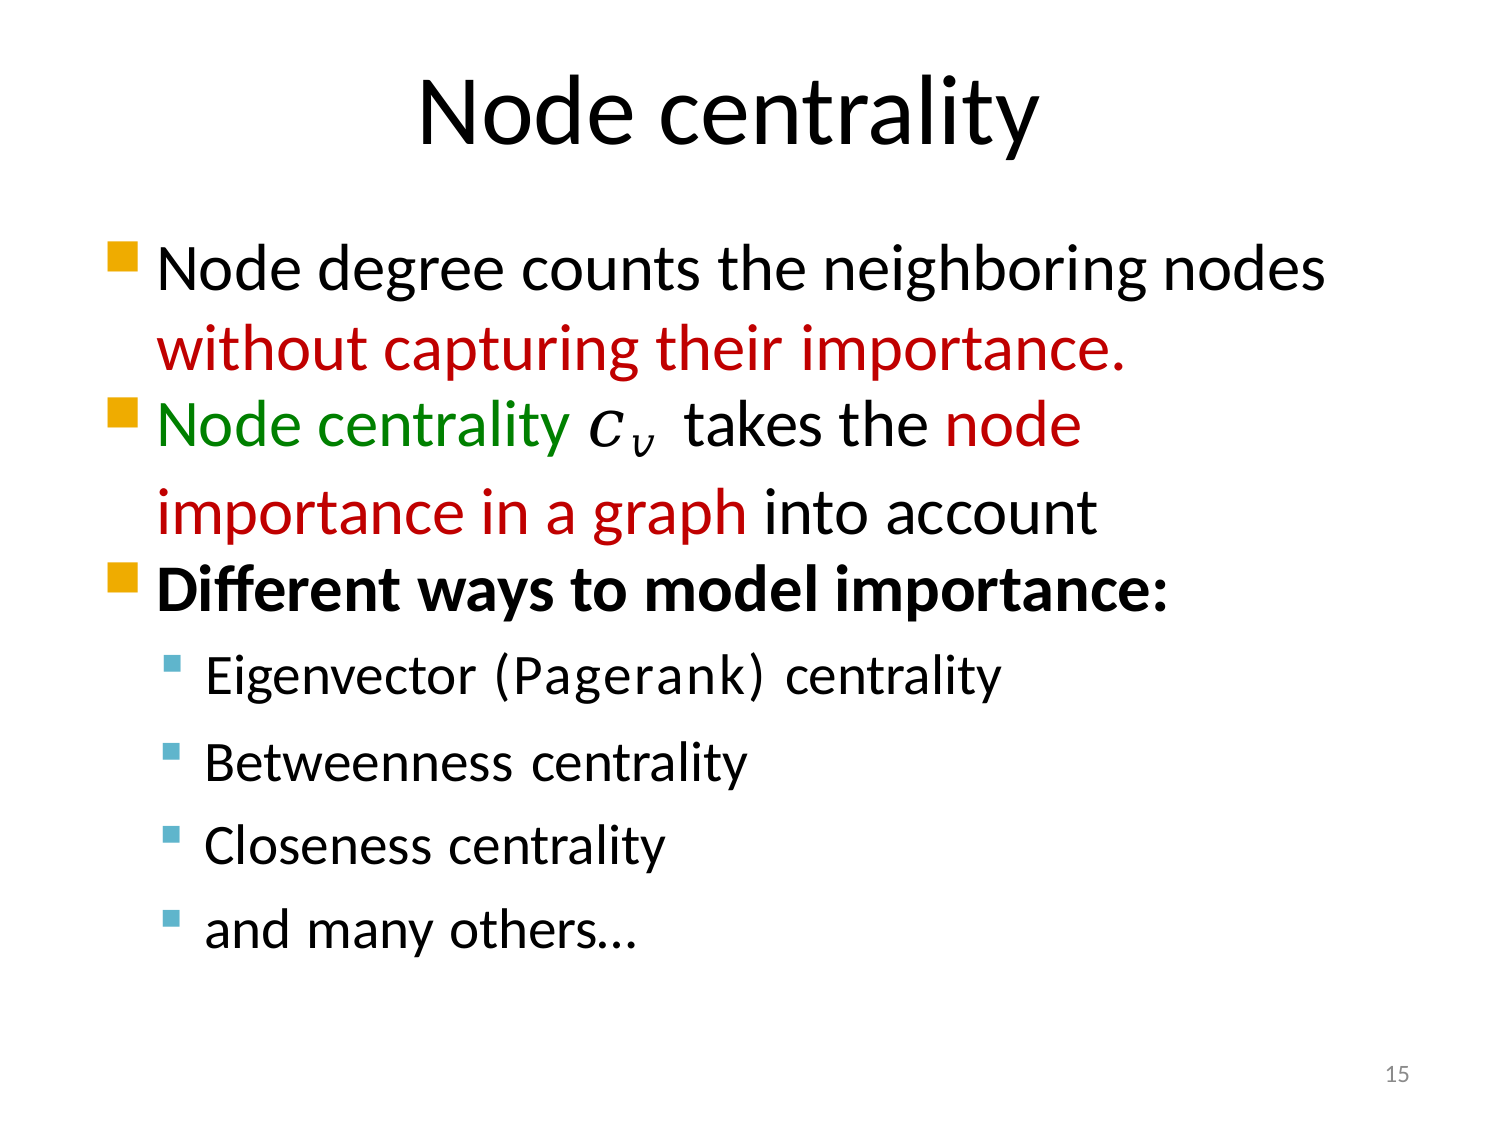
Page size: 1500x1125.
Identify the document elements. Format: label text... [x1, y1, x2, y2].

text_box Node centrality [70, 37, 1387, 172]
text_box Node degree counts the neighboring nodes without capturing their importance. Node centrality 𝑐𝑣 takes the node importance in a graph into account Different ways to model importance: Eigenvector (Pagerank) centrality Betweenness centrality Closeness centrality and many others… [92, 220, 1406, 961]
slide_number 15 [1074, 1042, 1425, 1103]
